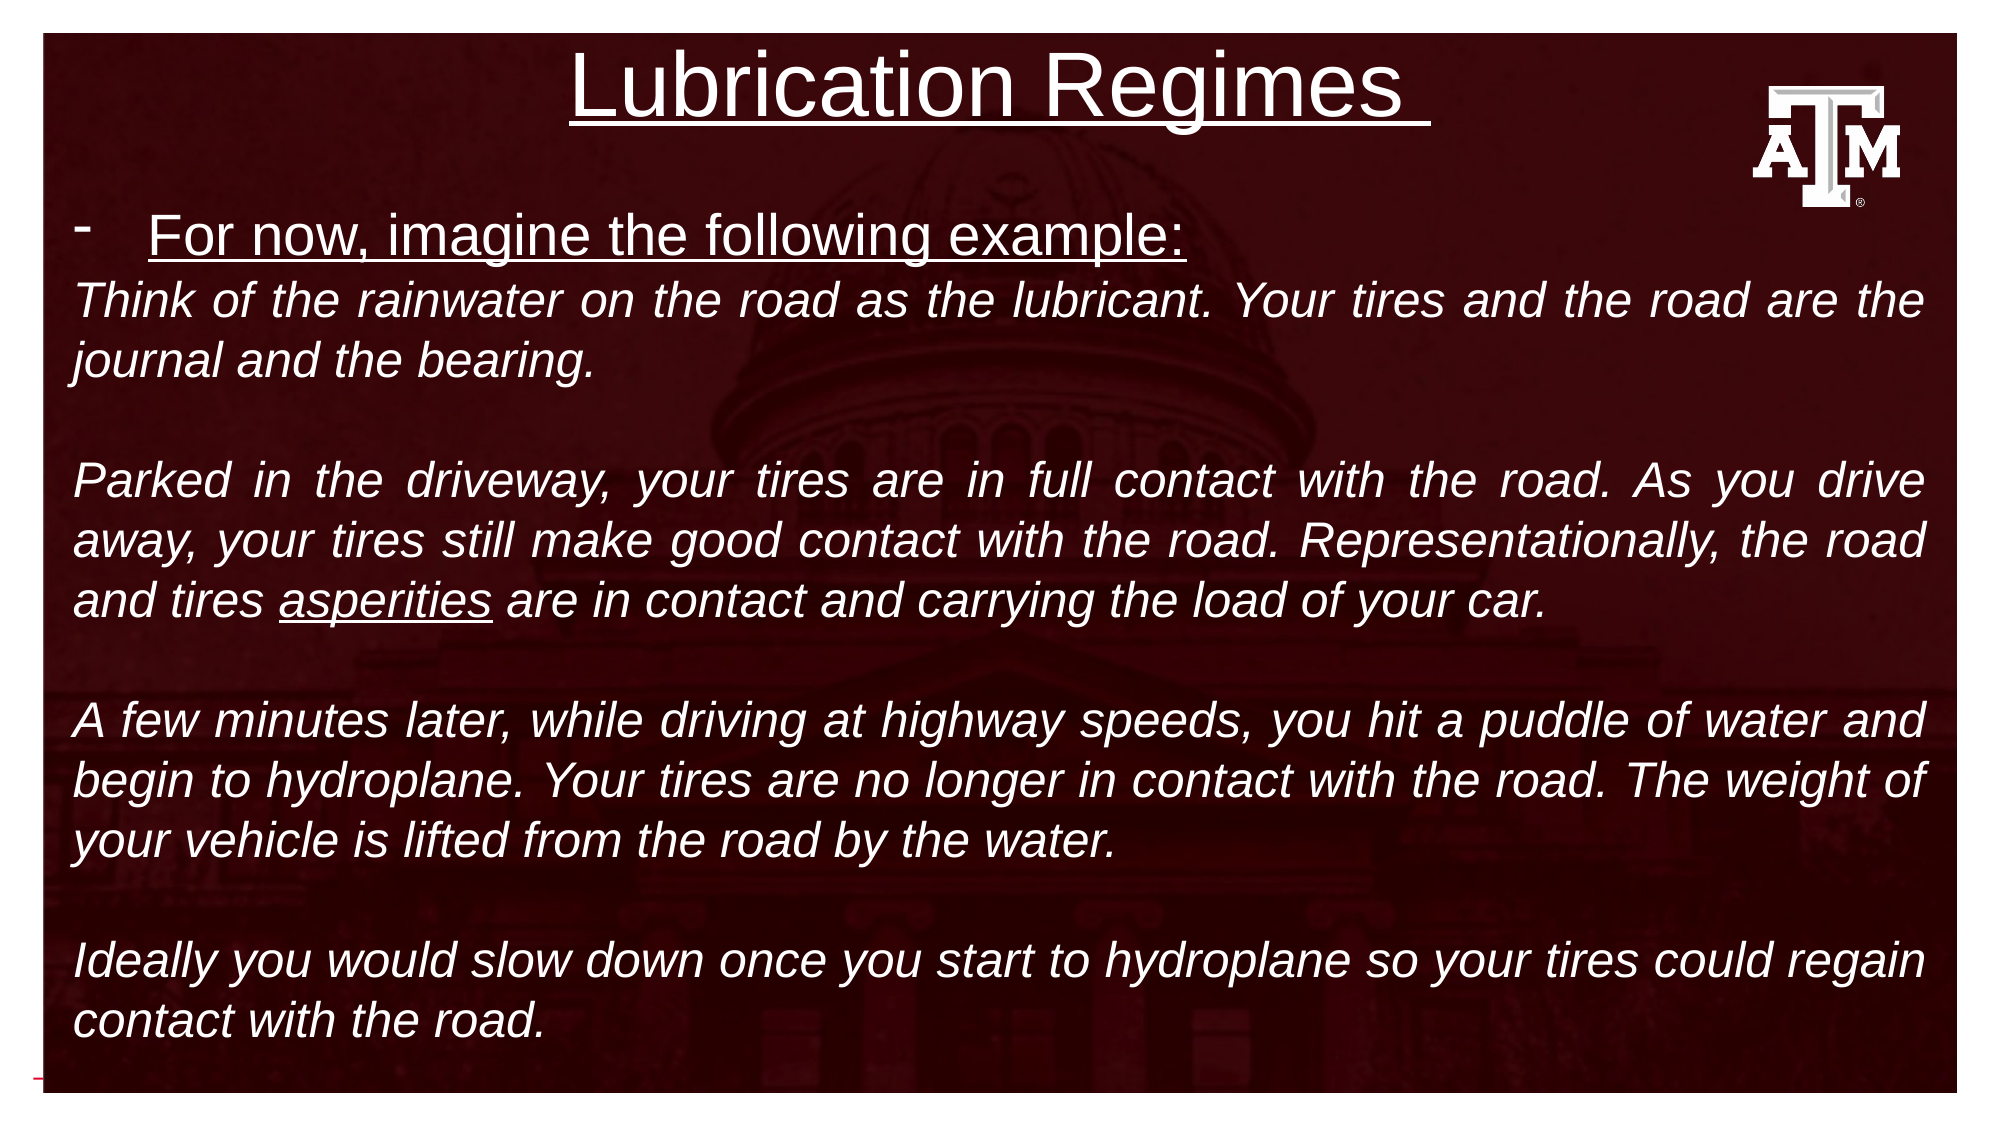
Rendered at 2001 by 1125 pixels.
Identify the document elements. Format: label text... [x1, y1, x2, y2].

text_box Lubrication Regimes [246, 29, 1754, 189]
picture [1777, 144, 1783, 151]
picture [43, 33, 1957, 1093]
text_box For now, imagine the following example: Think of the rainwater on the road as the lubricant. Your tires and the road are the journal and the bearing. Parked in the driveway, your tires are in full contact with the road. As you drive away, your tires still make good contact with the road. Representationally, the road and tires asperities are in contact and carrying the load of your car. A few minutes later, while driving at highway speeds, you hit a puddle of water and begin to hydroplane. Your tires are no longer in contact with the road. The weight of your vehicle is lifted from the road by the water. Ideally you would slow down once you start to hydroplane so your tires could regain contact with the road. [58, 189, 1942, 1055]
